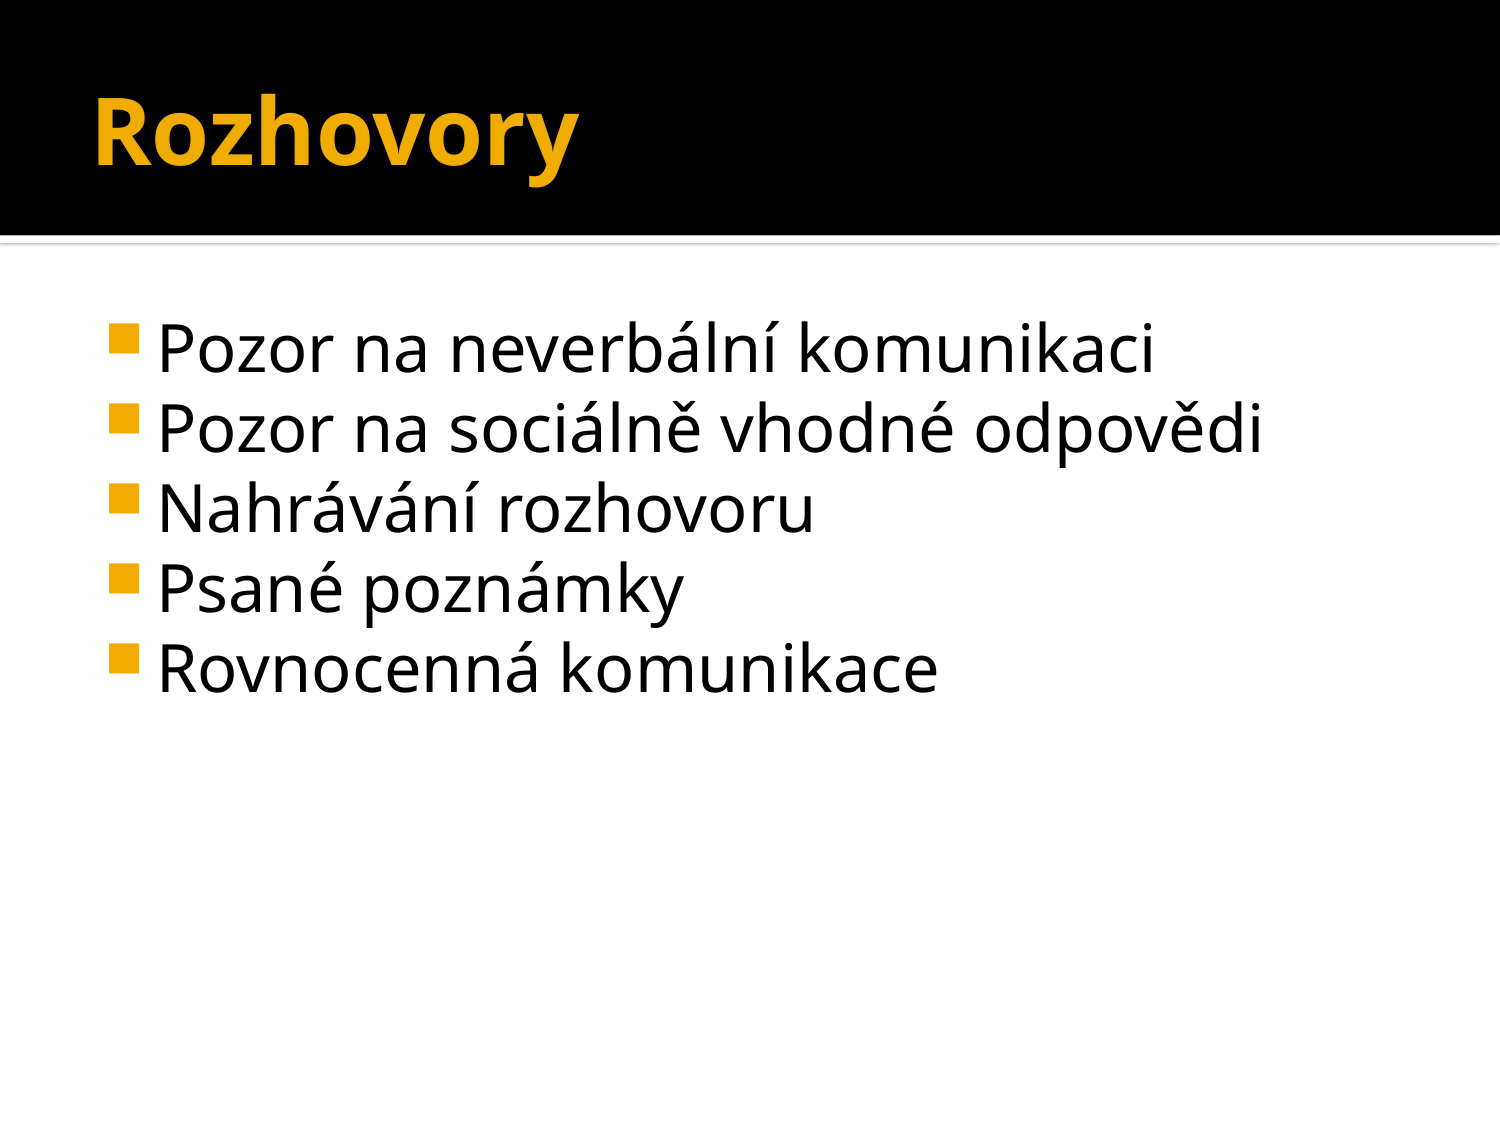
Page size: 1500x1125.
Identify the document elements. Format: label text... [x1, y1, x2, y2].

list Pozor na neverbální komunikaci Pozor na sociálně vhodné odpovědi Nahrávání rozhovoru Psané poznámky Rovnocenná komunikace [75, 291, 1425, 1050]
title Rozhovory [75, 25, 1425, 231]
